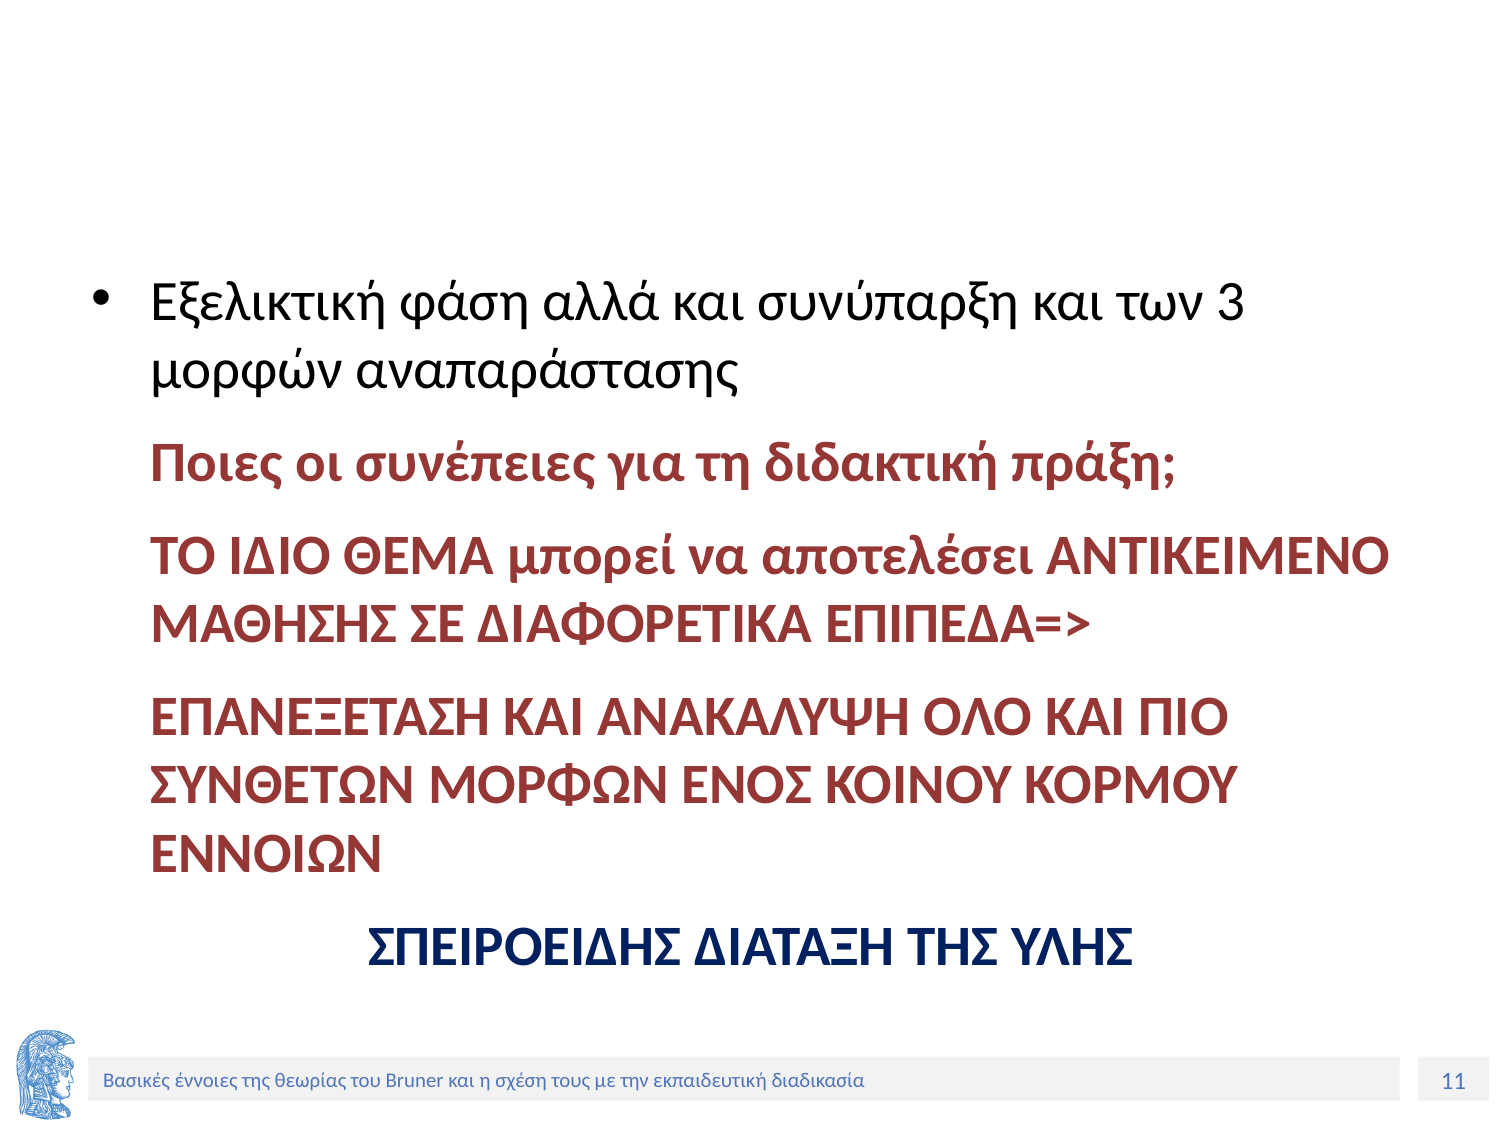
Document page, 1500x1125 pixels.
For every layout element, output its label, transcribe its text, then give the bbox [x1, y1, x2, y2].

picture [9, 1026, 81, 1120]
list Εξελικτική φάση αλλά και συνύπαρξη και των 3 μορφών αναπαράστασης Ποιες οι συνέπειες για τη διδακτική πράξη; ΤΟ ΙΔΙΟ ΘΕΜΑ μπορεί να αποτελέσει ΑΝΤΙΚΕΙΜΕΝΟ ΜΑΘΗΣΗΣ ΣΕ ΔΙΑΦΟΡΕΤΙΚΑ ΕΠΙΠΕΔΑ=> ΕΠΑΝΕΞΕΤΑΣΗ ΚΑΙ ΑΝΑΚΑΛΥΨΗ ΟΛΟ ΚΑΙ ΠΙΟ ΣΥΝΘΕΤΩΝ ΜΟΡΦΩΝ ΕΝΟΣ ΚΟΙΝΟΥ ΚΟΡΜΟΥ ΕΝΝΟΙΩΝ ΣΠΕΙΡΟΕΙΔΗΣ ΔΙΑΤΑΞΗ ΤΗΣ ΥΛΗΣ [76, 255, 1427, 998]
